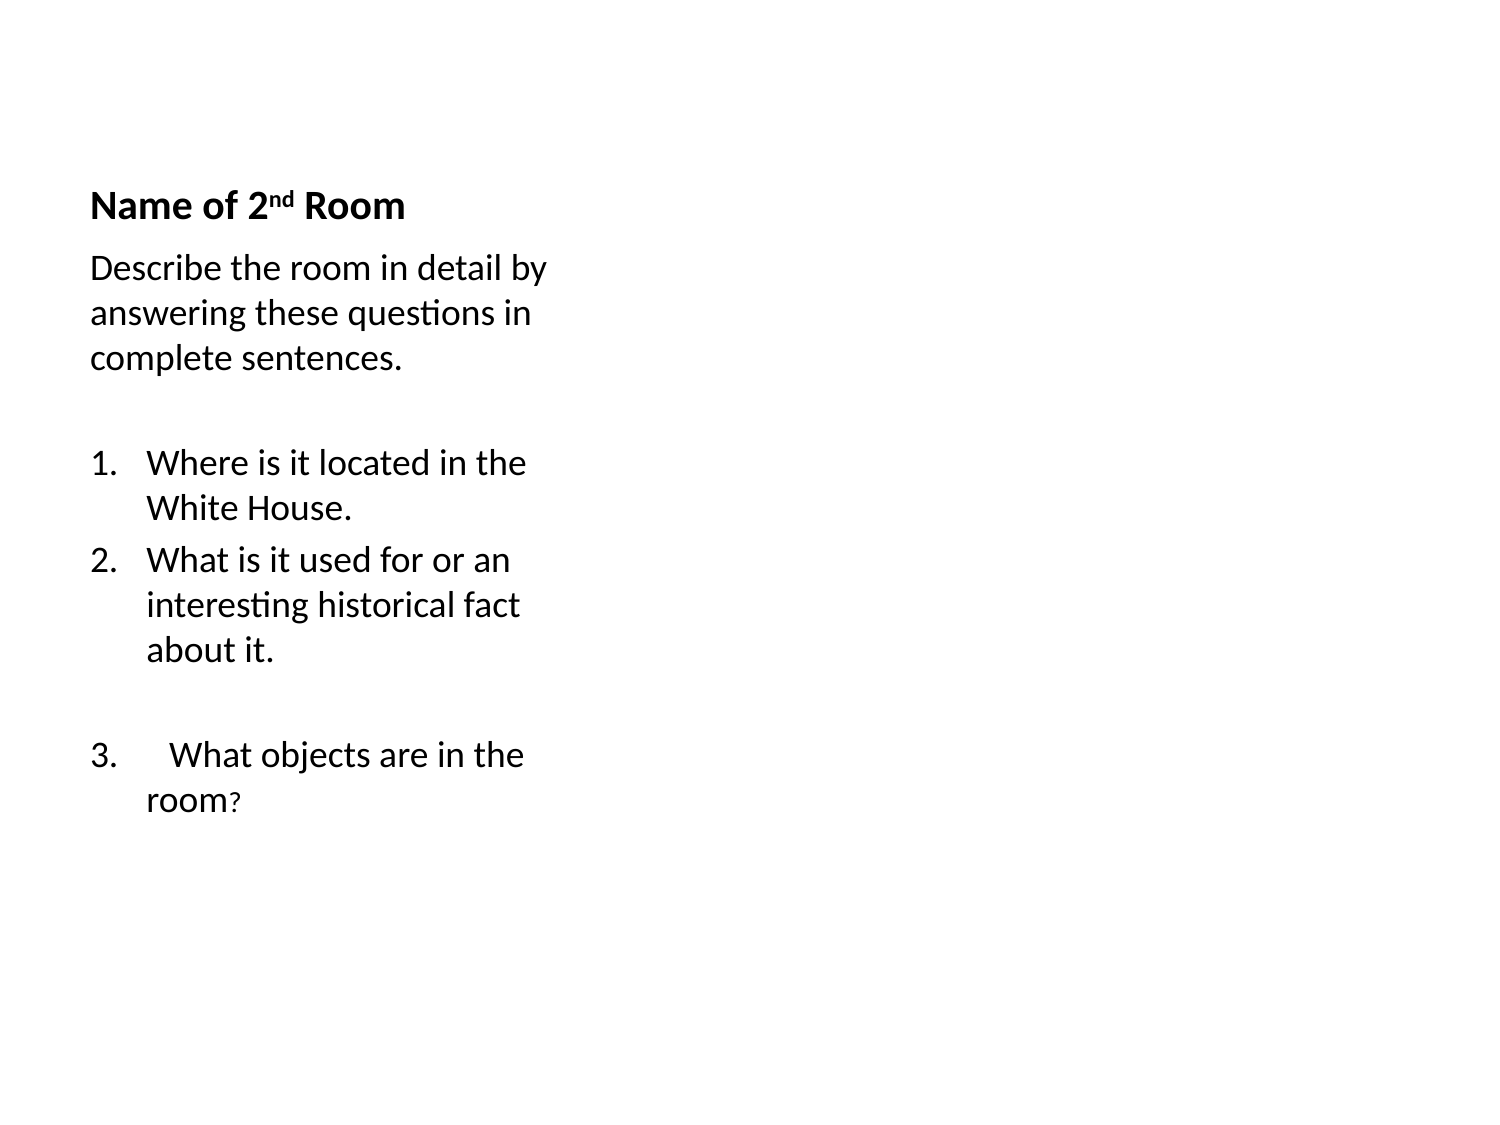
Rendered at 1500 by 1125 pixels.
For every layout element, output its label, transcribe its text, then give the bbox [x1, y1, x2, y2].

title Name of 2nd Room [75, 44, 569, 235]
list Describe the room in detail by answering these questions in complete sentences. Where is it located in the White House. What is it used for or an interesting historical fact about it. 3. What objects are in the room? [75, 235, 569, 1005]
